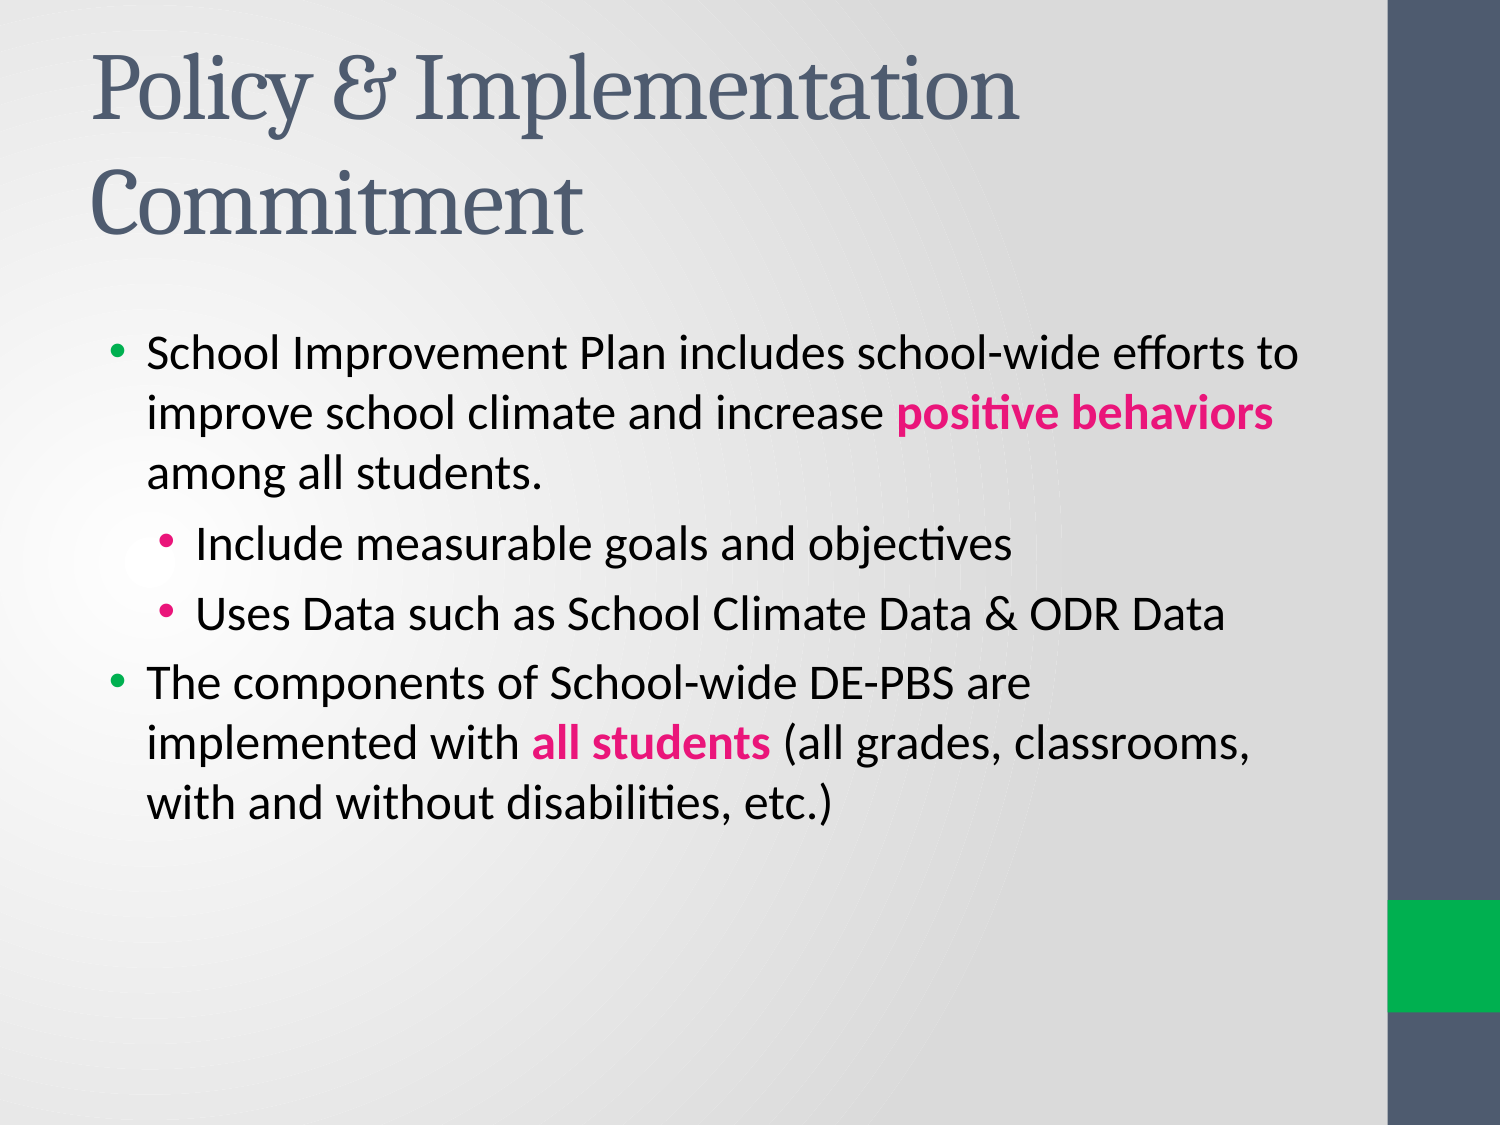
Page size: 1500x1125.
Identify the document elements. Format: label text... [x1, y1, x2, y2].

title Policy & Implementation Commitment [75, 45, 1325, 233]
list School Improvement Plan includes school-wide efforts to improve school climate and increase positive behaviors among all students. Include measurable goals and objectives Uses Data such as School Climate Data & ODR Data The components of School-wide DE-PBS are implemented with all students (all grades, classrooms, with and without disabilities, etc.) [75, 312, 1325, 1100]
